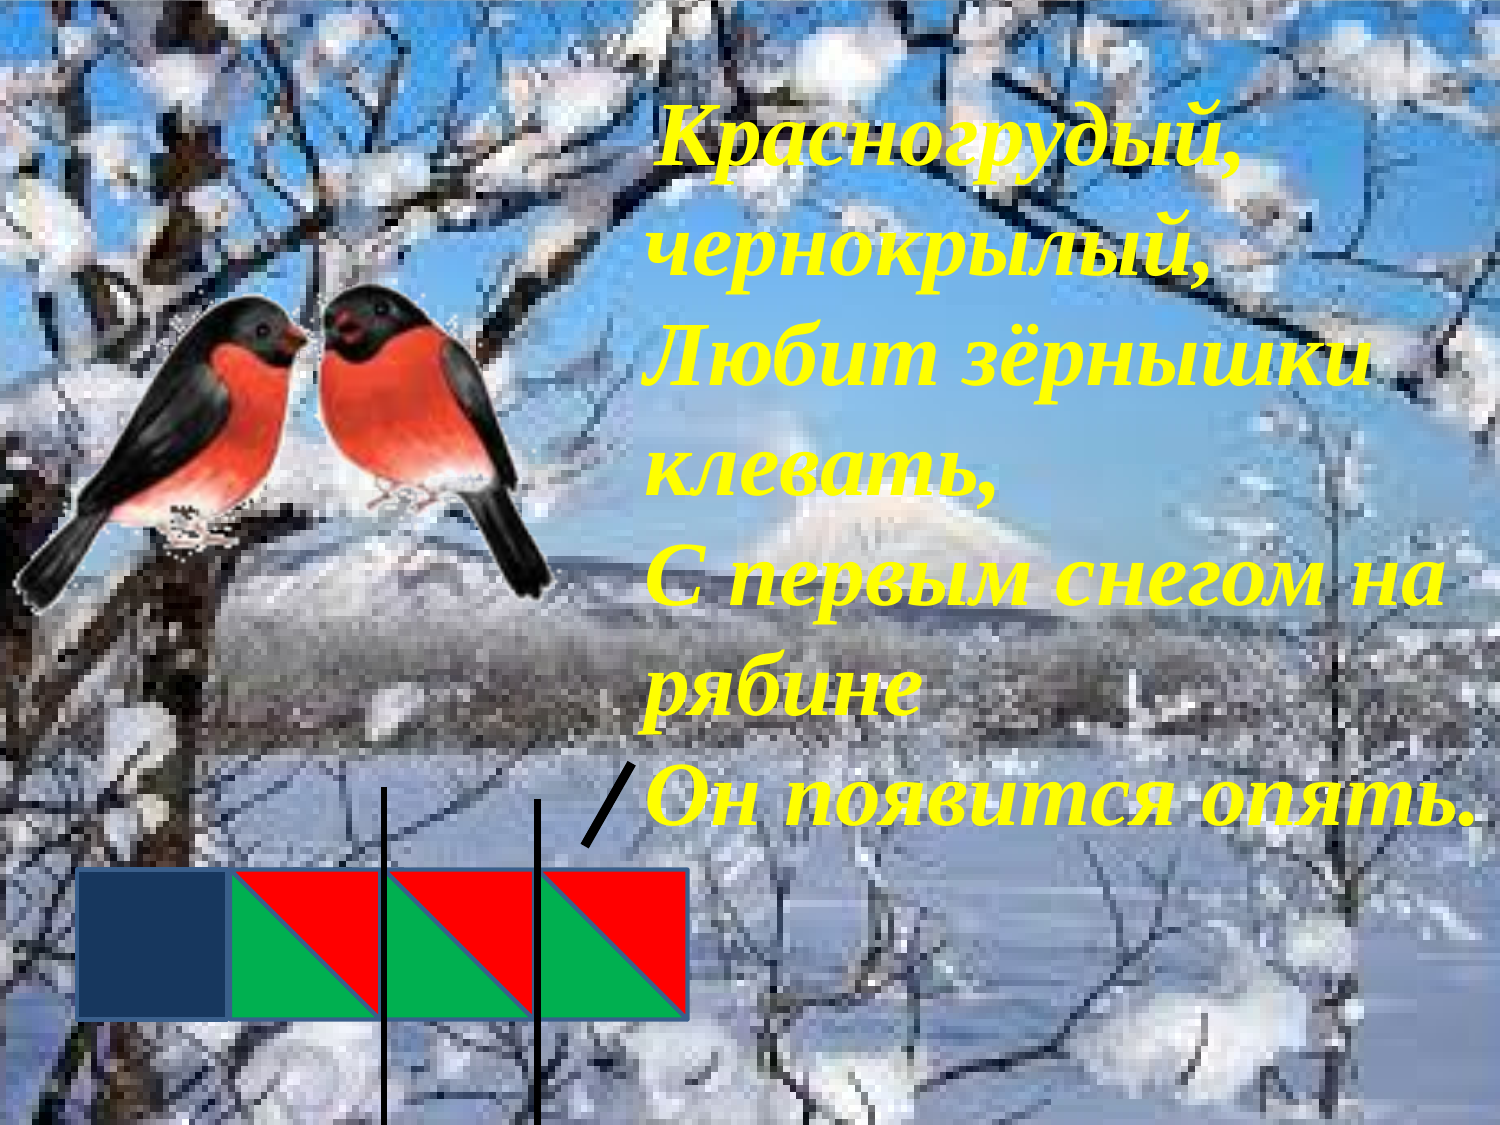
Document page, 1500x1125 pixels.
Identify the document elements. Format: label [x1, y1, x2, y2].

text_box [584, 762, 632, 847]
picture [0, 0, 1500, 1125]
